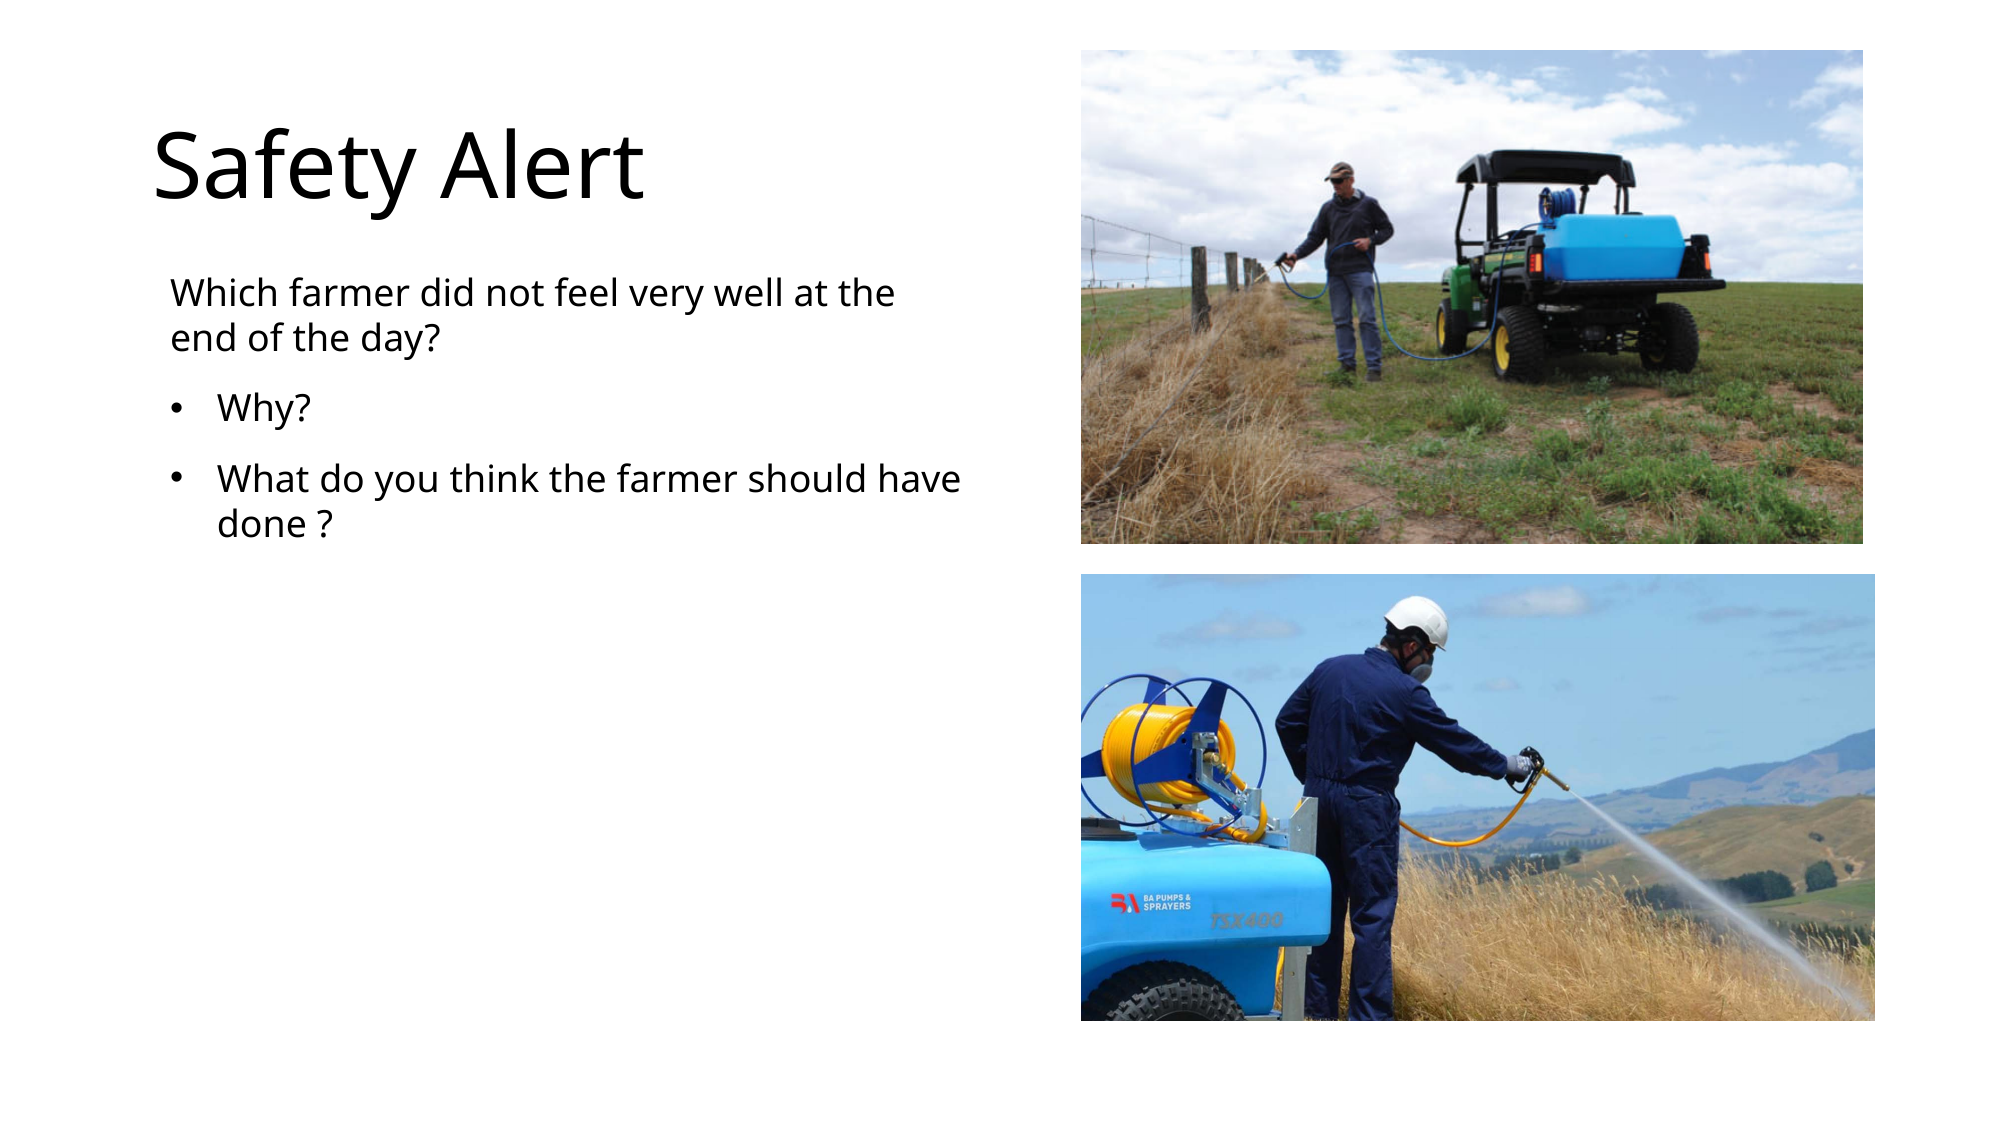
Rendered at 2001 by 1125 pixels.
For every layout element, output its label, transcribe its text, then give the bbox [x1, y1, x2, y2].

title Safety Alert [137, 59, 931, 278]
picture [1080, 49, 1863, 545]
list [1080, 574, 1875, 1022]
text_box Which farmer did not feel very well at the end of the day? Why? What do you think the farmer should have done ? [155, 262, 978, 835]
